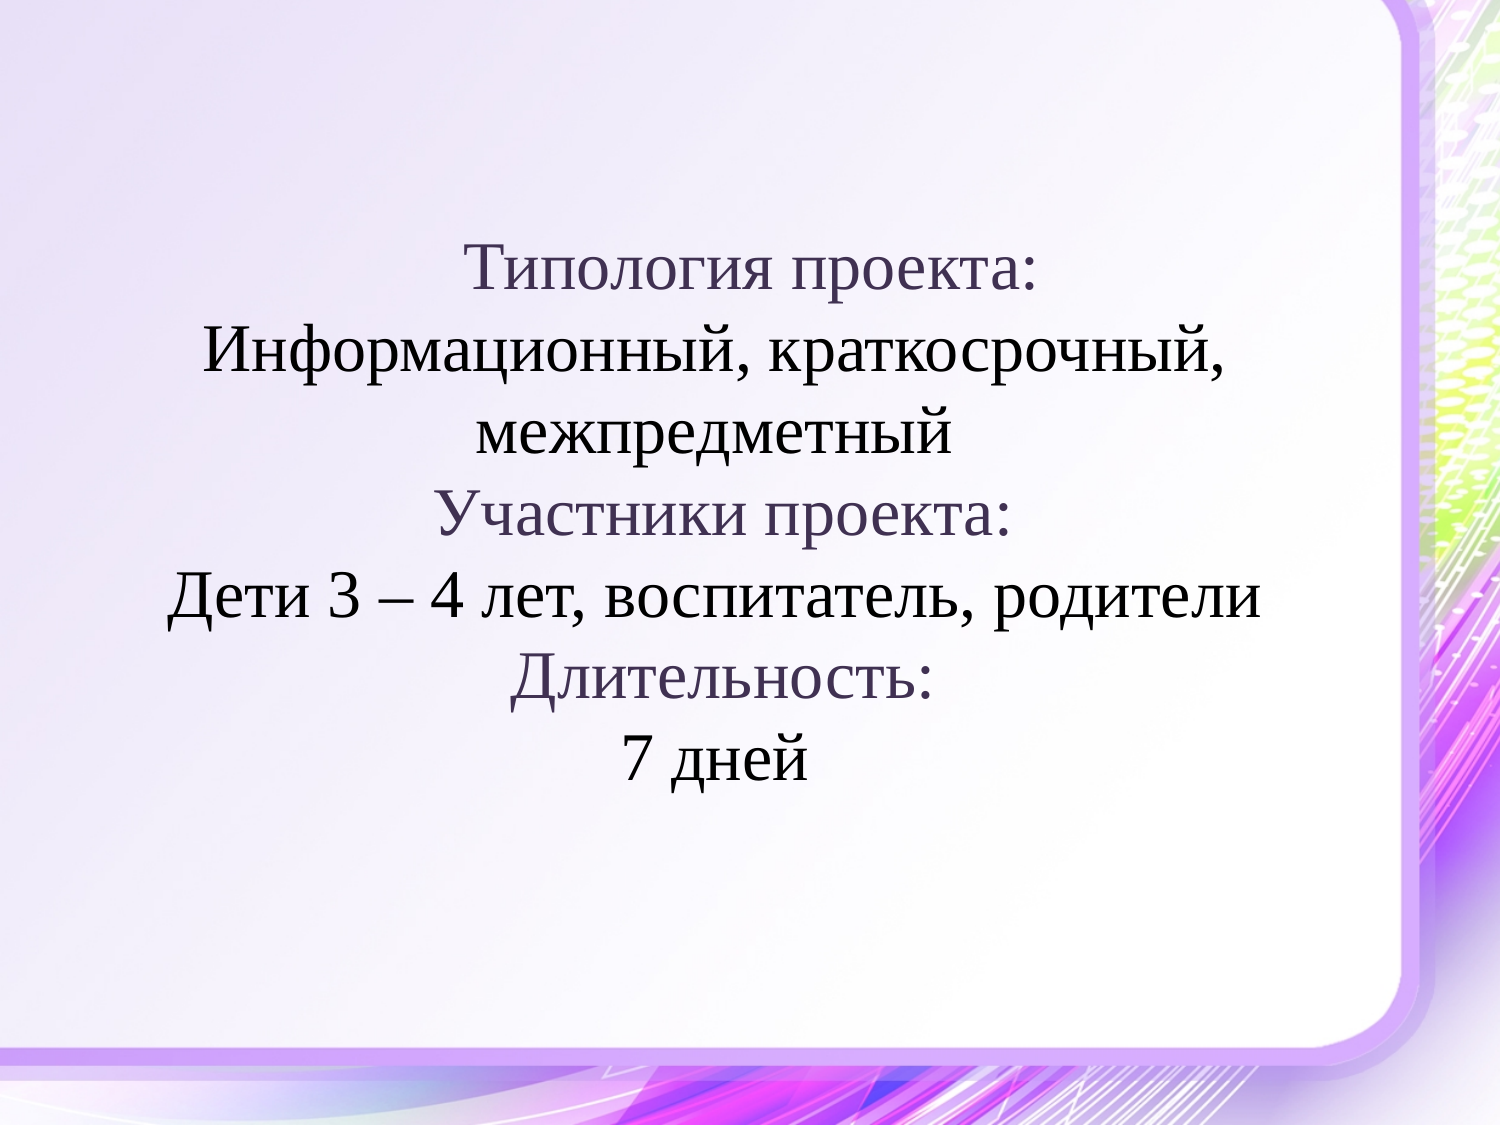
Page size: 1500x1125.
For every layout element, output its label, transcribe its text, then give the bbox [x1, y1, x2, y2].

title Типология проекта: Информационный, краткосрочный, межпредметный Участники проекта: Дети 3 – 4 лет, воспитатель, родители Длительность: 7 дней [58, 210, 1372, 914]
picture [0, 0, 1500, 1125]
